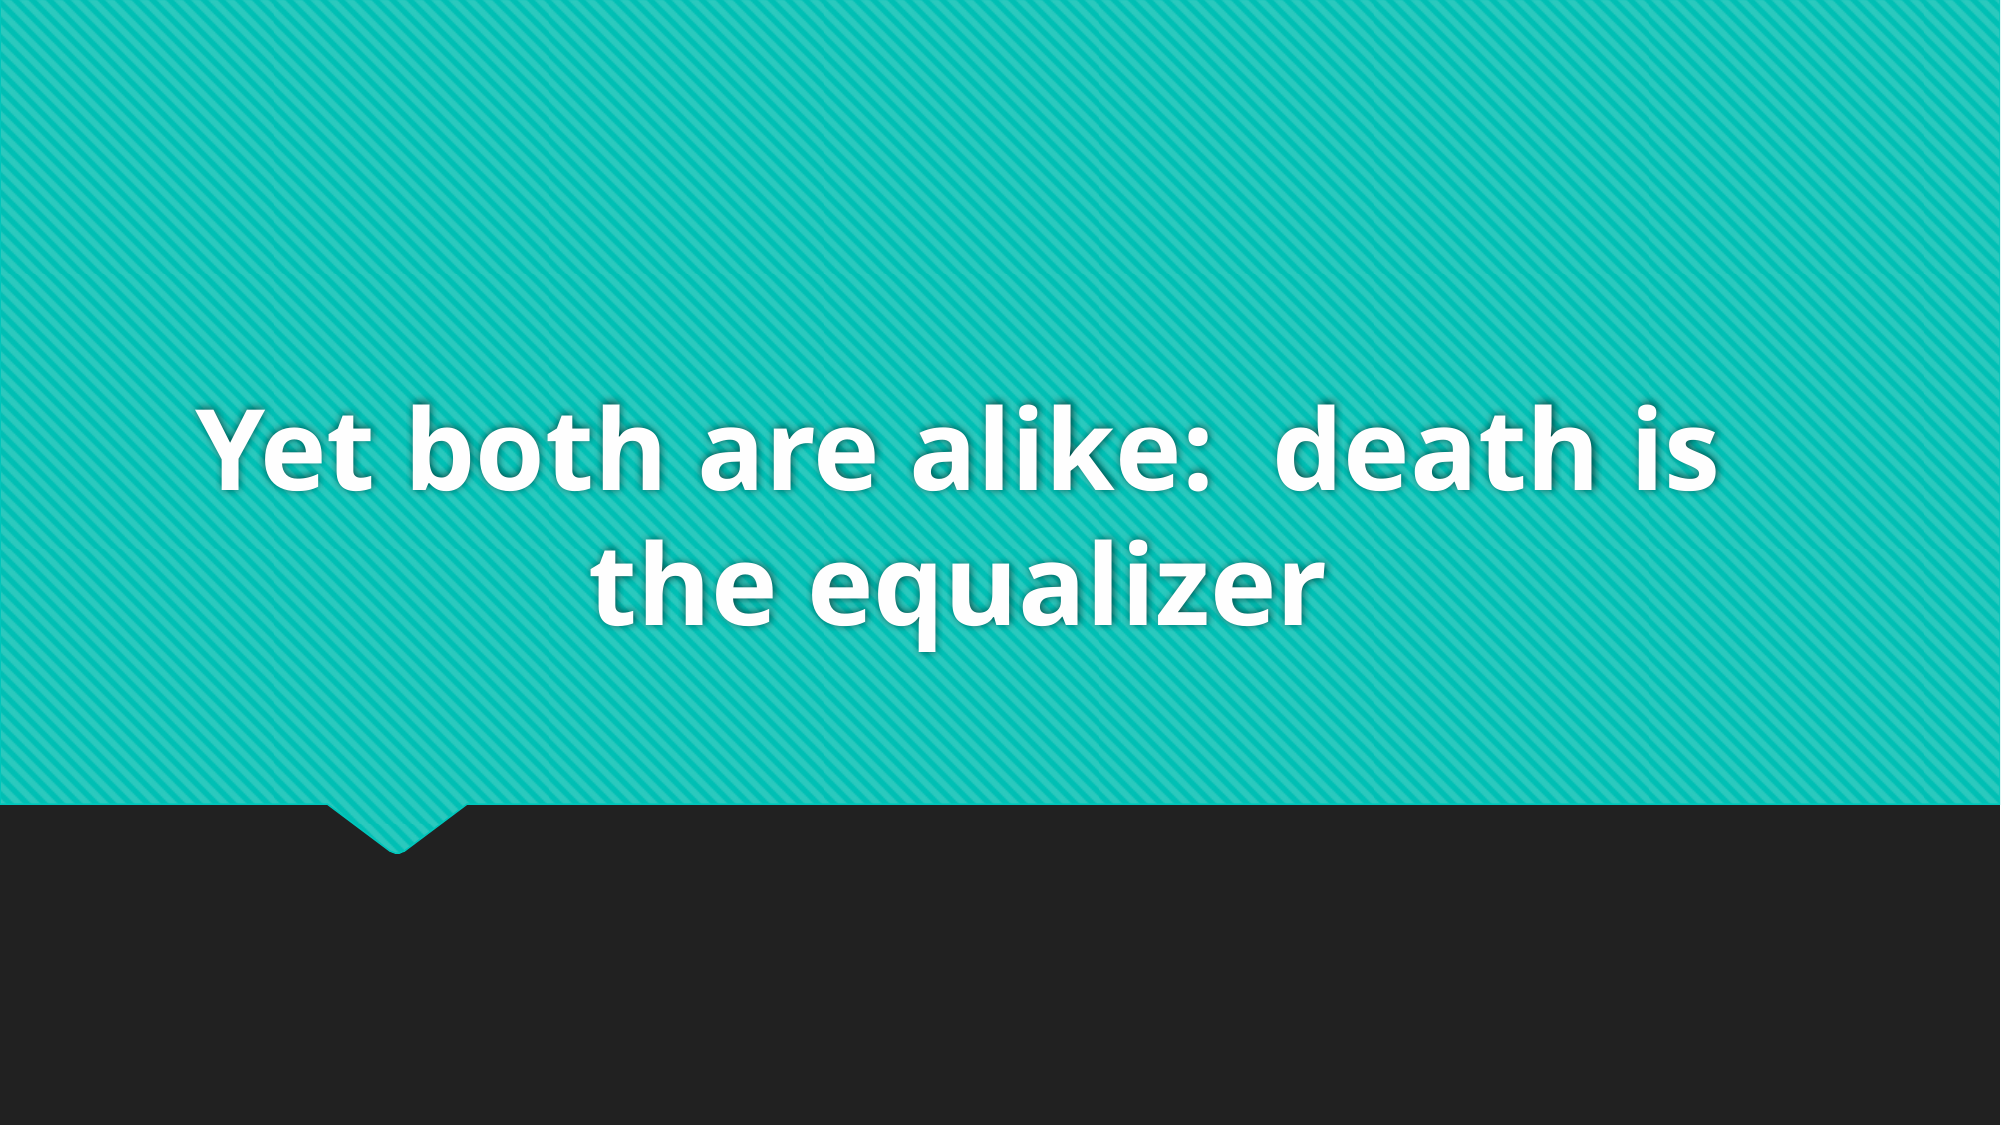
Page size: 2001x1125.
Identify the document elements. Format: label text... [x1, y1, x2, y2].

title Yet both are alike: death is the equalizer [132, 87, 1785, 656]
